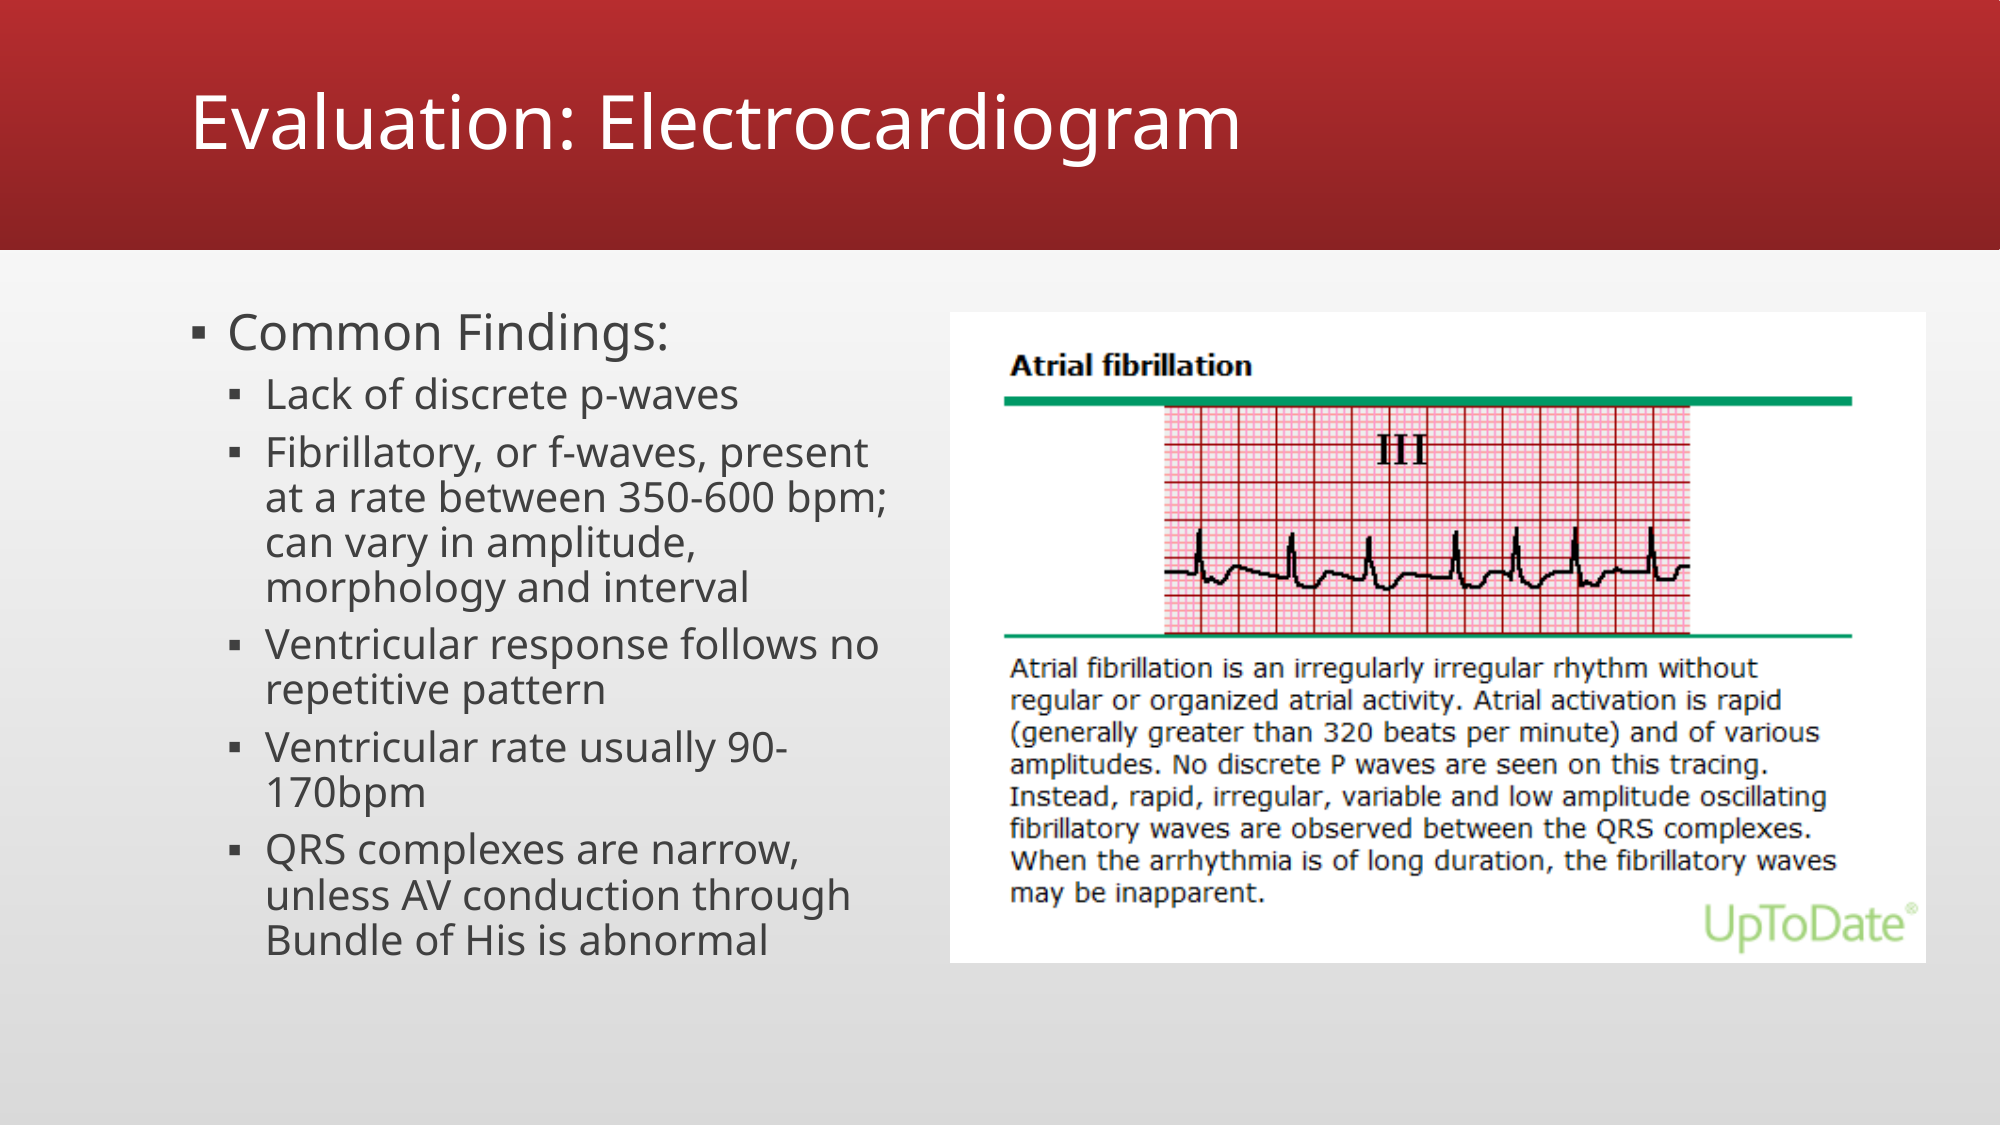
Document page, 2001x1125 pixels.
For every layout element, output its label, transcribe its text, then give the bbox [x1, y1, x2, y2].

list Common Findings: Lack of discrete p-waves Fibrillatory, or f-waves, present at a rate between 350-600 bpm; can vary in amplitude, morphology and interval Ventricular response follows no repetitive pattern Ventricular rate usually 90-170bpm QRS complexes are narrow, unless AV conduction through Bundle of His is abnormal [174, 299, 925, 1050]
title Evaluation: Electrocardiogram [174, 16, 1825, 234]
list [949, 312, 1926, 963]
